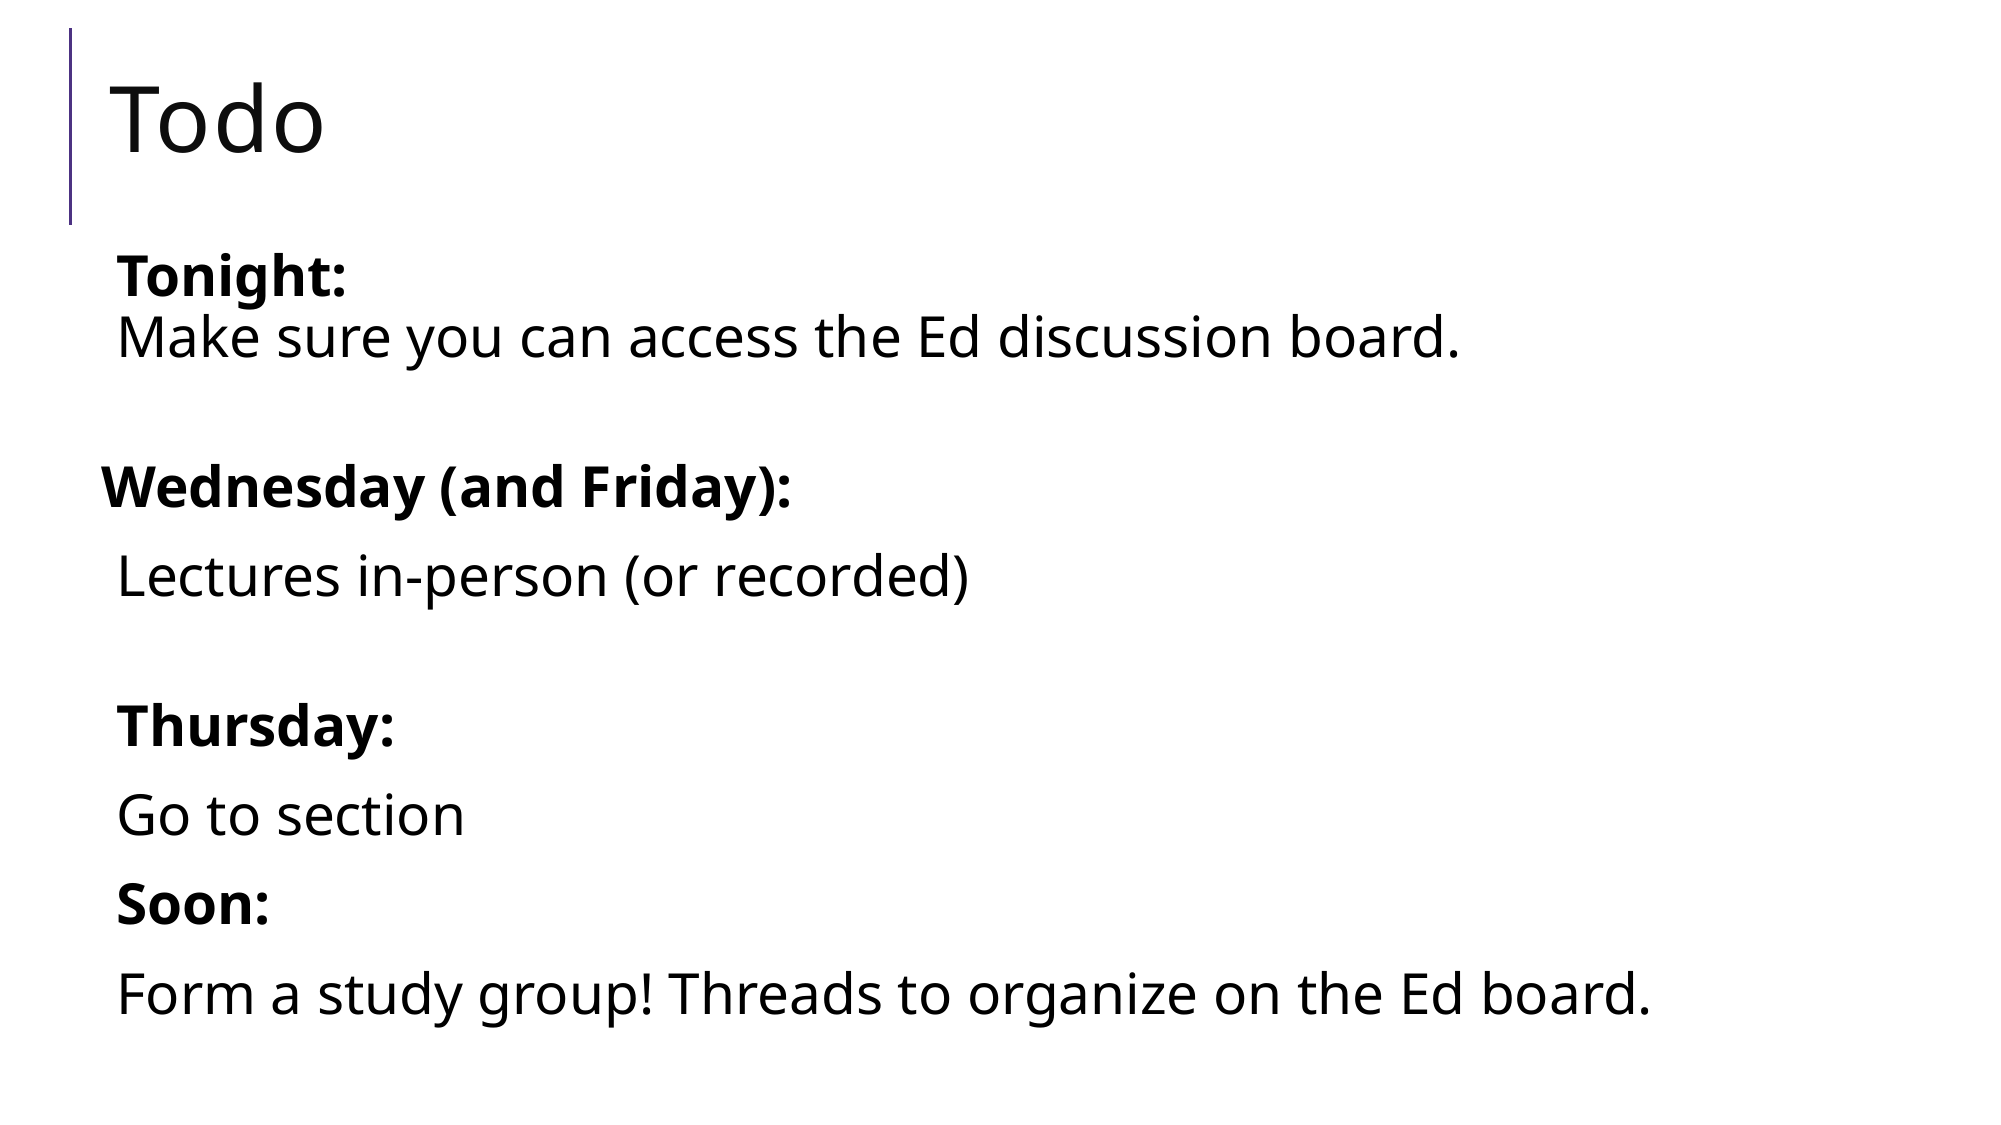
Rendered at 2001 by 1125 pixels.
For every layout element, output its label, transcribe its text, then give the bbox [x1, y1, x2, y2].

list Tonight: Make sure you can access the Ed discussion board. Wednesday (and Friday): Lectures in-person (or recorded) Thursday: Go to section Soon: Form a study group! Threads to organize on the Ed board. [94, 240, 1930, 1035]
title Todo [94, 43, 1930, 210]
